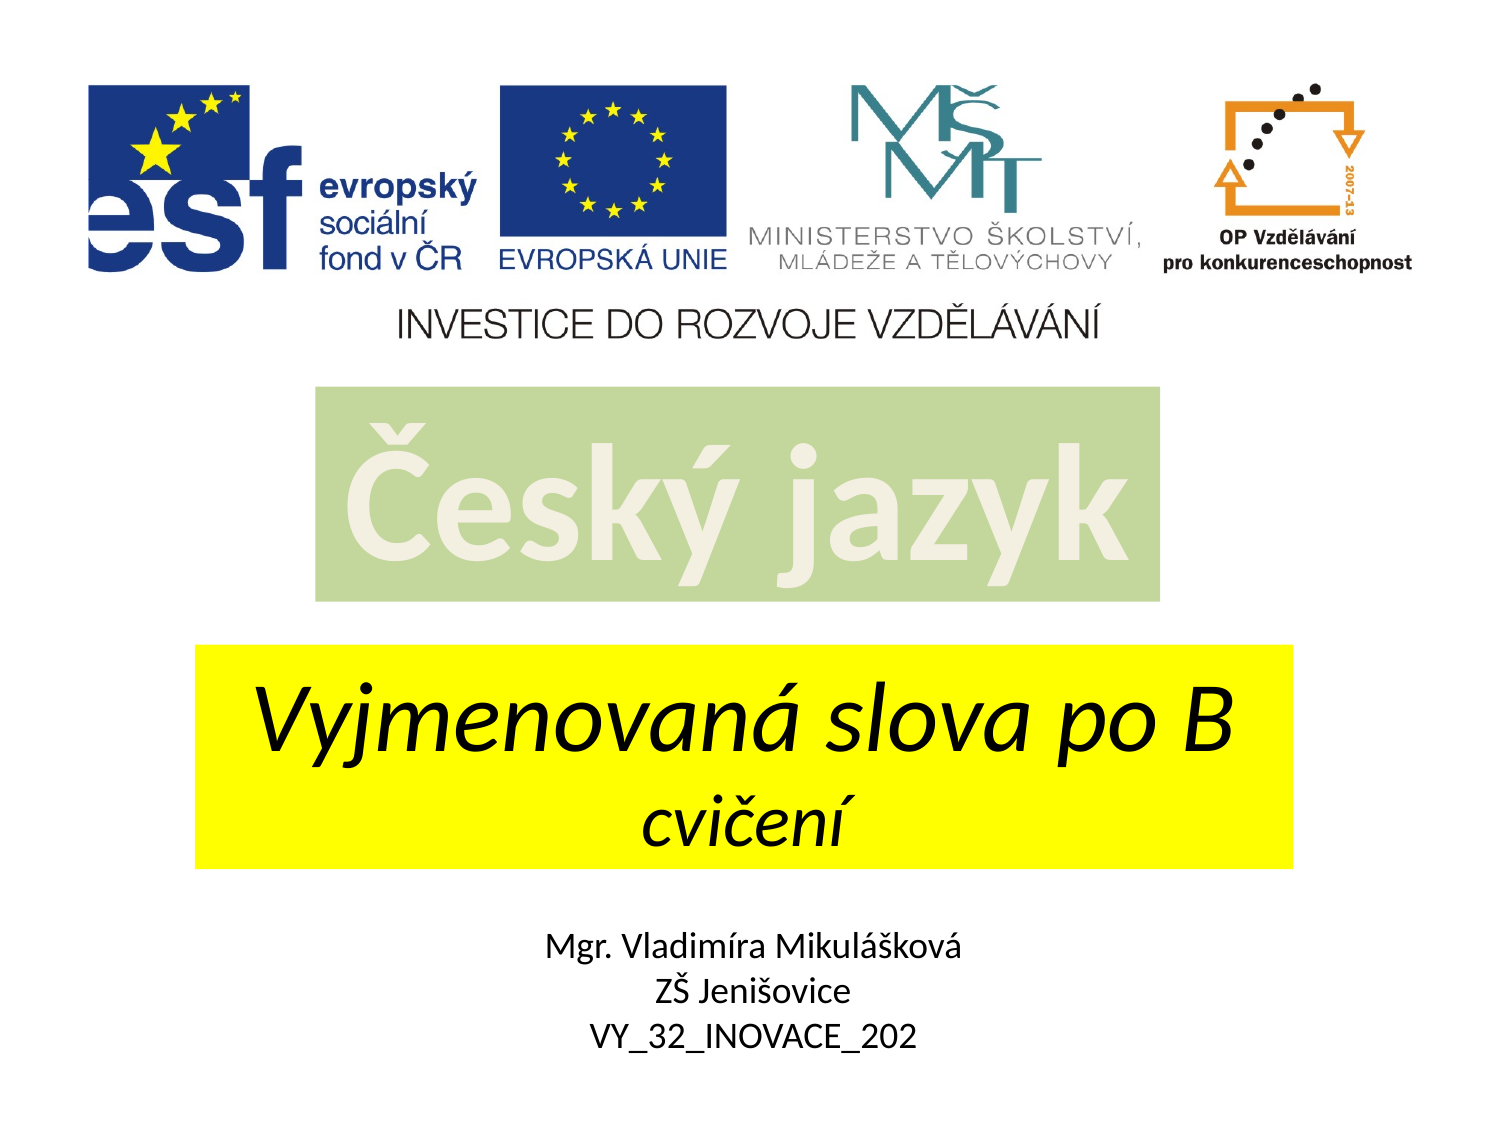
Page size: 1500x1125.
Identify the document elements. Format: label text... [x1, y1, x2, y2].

text_box Český jazyk [315, 386, 1161, 602]
text_box Vyjmenovaná slova po B cvičení [194, 644, 1294, 870]
text_box Mgr. Vladimíra Mikulášková ZŠ Jenišovice VY_32_INOVACE_202 [304, 913, 1203, 1064]
picture [88, 83, 1412, 340]
